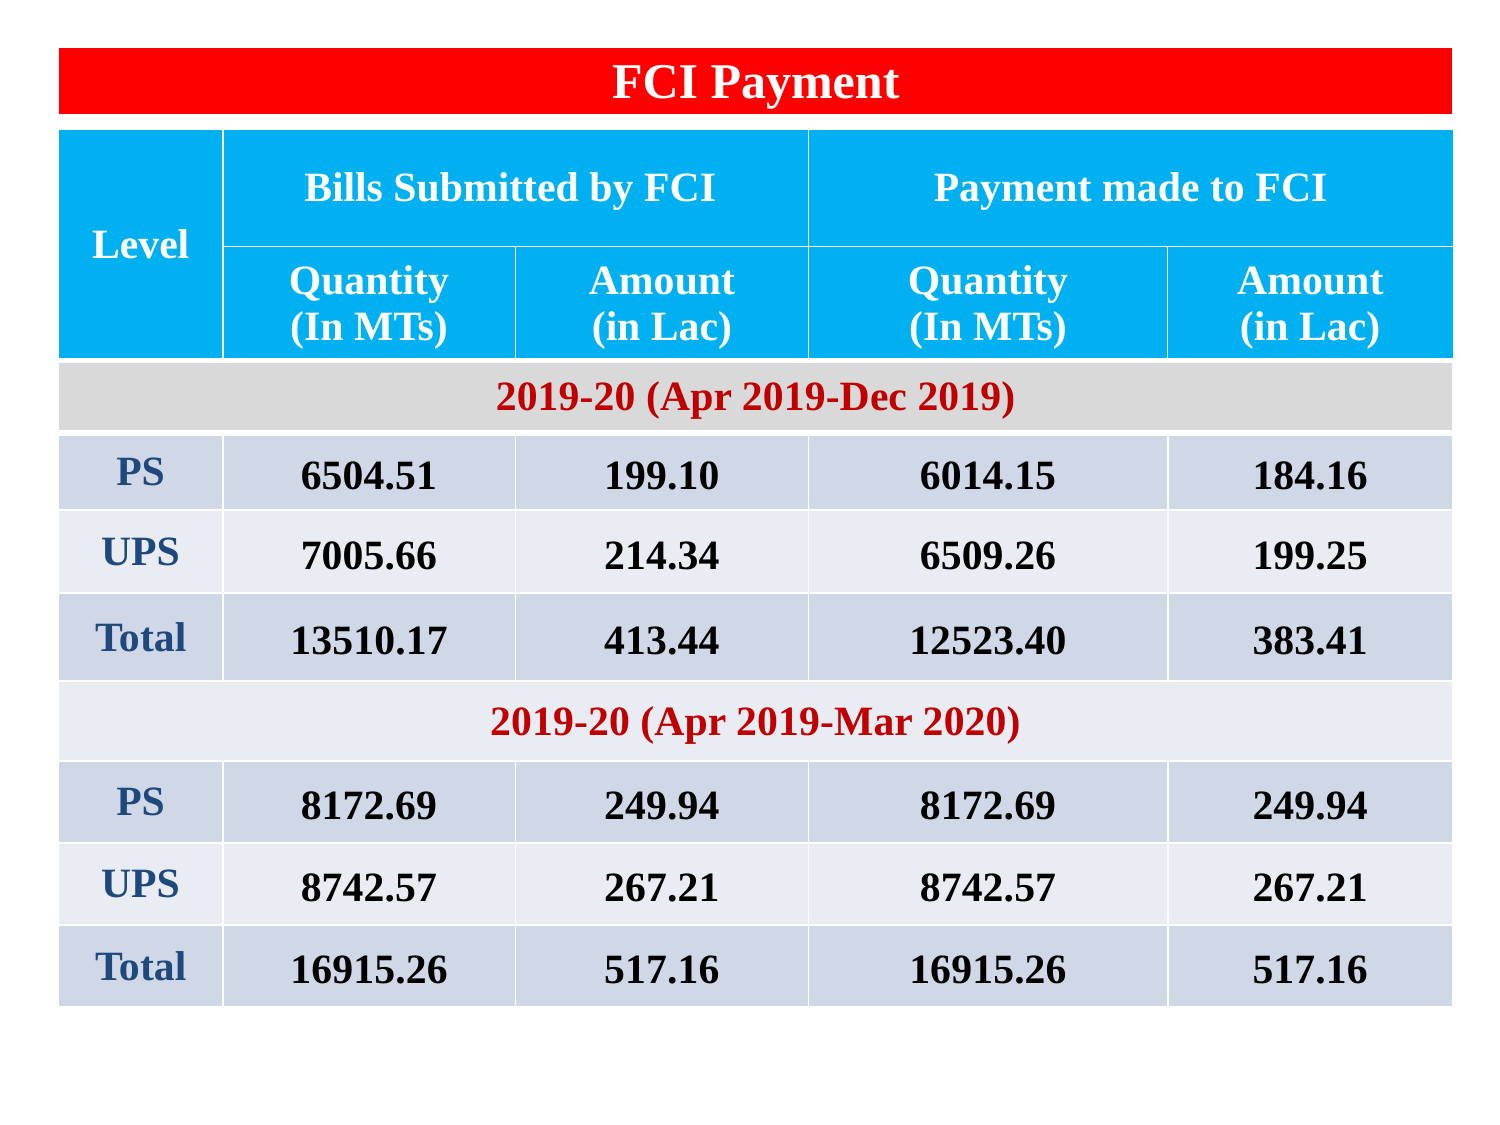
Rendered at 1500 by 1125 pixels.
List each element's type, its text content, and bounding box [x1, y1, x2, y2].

table_cell 214.34 [516, 511, 808, 592]
table_cell Amount (in Lac) [1168, 247, 1453, 358]
table_header FCI Payment [59, 48, 1452, 114]
table_header Bills Submitted by FCI [224, 130, 808, 246]
table_cell 6504.51 [224, 436, 515, 509]
table_cell 517.16 [1169, 926, 1452, 1006]
table_cell 413.44 [516, 594, 808, 680]
table_cell PS [59, 436, 222, 509]
table_cell 2019-20 (Apr 2019-Mar 2020) [59, 682, 1452, 760]
table_cell 199.10 [516, 436, 808, 509]
table_cell 249.94 [516, 762, 808, 842]
table_cell 267.21 [1169, 844, 1452, 924]
table_cell 2019-20 (Apr 2019-Dec 2019) [59, 363, 1452, 430]
table_cell 8742.57 [809, 844, 1167, 924]
table_cell 517.16 [516, 926, 808, 1006]
table_cell 6509.26 [809, 511, 1167, 592]
table_cell 8172.69 [224, 762, 515, 842]
table_header Level [59, 130, 222, 358]
table_cell 16915.26 [224, 926, 515, 1006]
table_cell 12523.40 [809, 594, 1167, 680]
table_cell 13510.17 [224, 594, 515, 680]
table_cell Quantity (In MTs) [224, 247, 515, 358]
table_cell 16915.26 [809, 926, 1167, 1006]
table_cell Total [59, 926, 222, 1006]
table_cell UPS [59, 844, 222, 924]
table_cell 8172.69 [809, 762, 1167, 842]
table_cell 6014.15 [809, 436, 1167, 509]
table_cell 267.21 [516, 844, 808, 924]
table_cell 8742.57 [224, 844, 515, 924]
table_cell 383.41 [1169, 594, 1452, 680]
table_cell Amount (in Lac) [516, 247, 808, 358]
table_cell 199.25 [1169, 511, 1452, 592]
table_cell PS [59, 762, 222, 842]
table_cell UPS [59, 511, 222, 592]
table_header Payment made to FCI [809, 130, 1453, 246]
table_cell 184.16 [1169, 436, 1452, 509]
table_cell Total [59, 594, 222, 680]
table_cell 7005.66 [224, 511, 515, 592]
table_cell 249.94 [1169, 762, 1452, 842]
table_cell Quantity (In MTs) [809, 247, 1167, 358]
